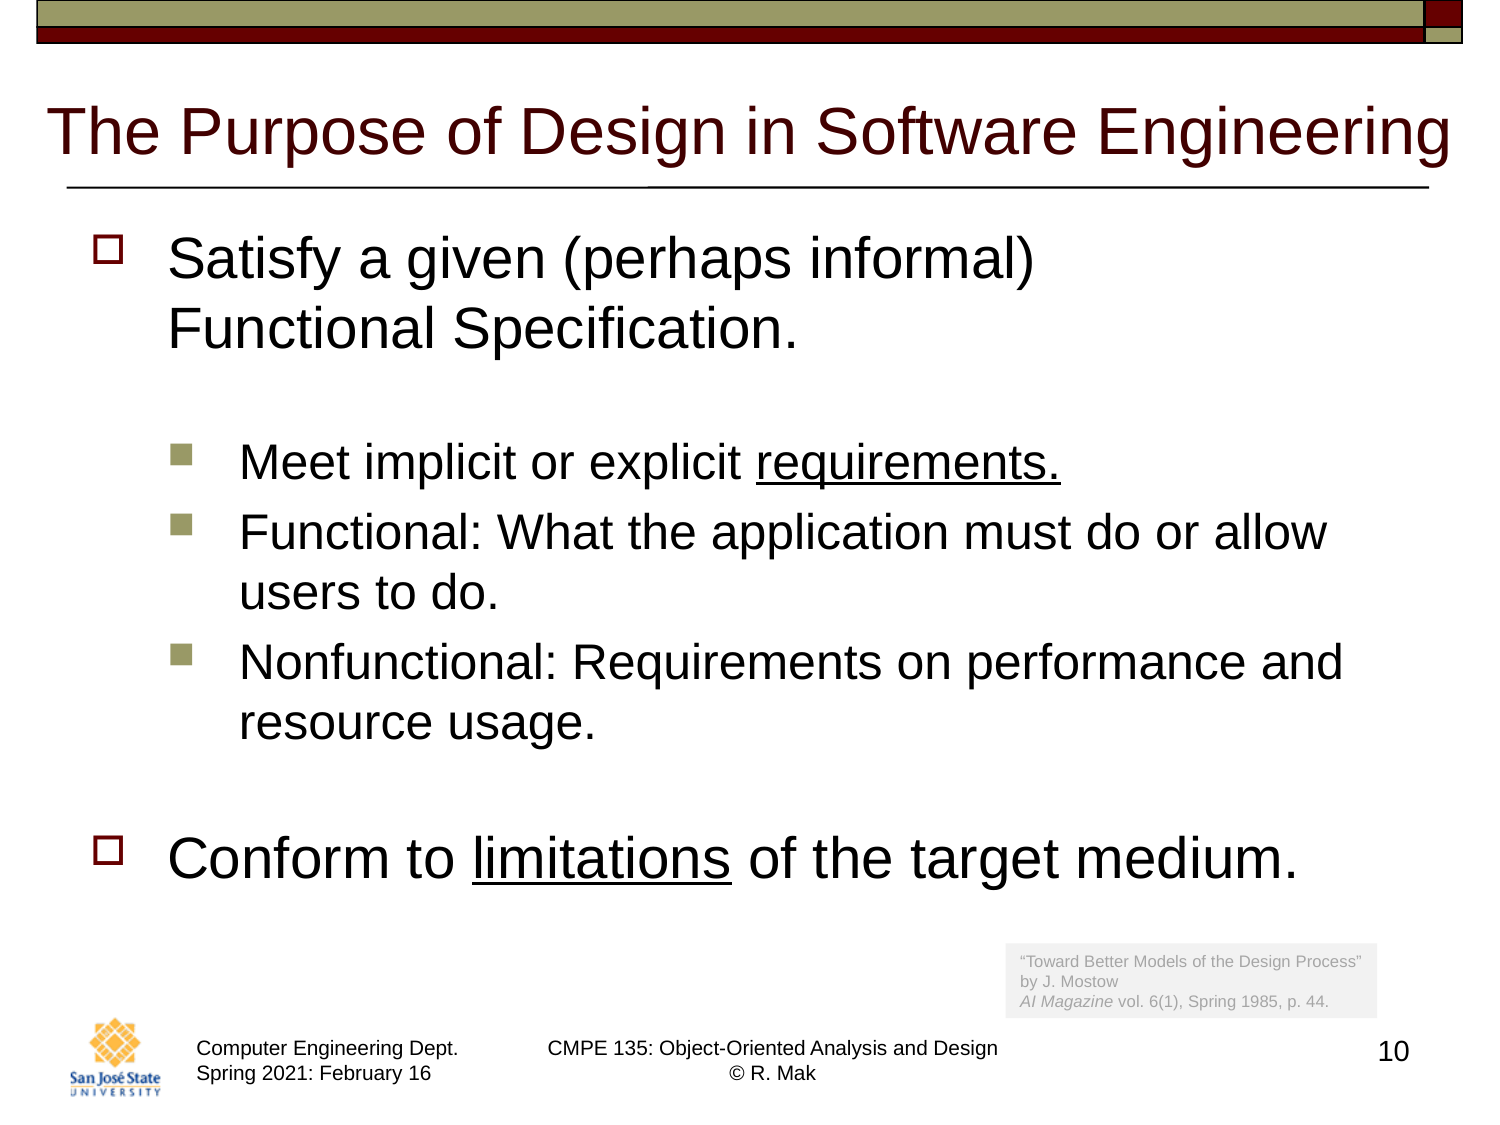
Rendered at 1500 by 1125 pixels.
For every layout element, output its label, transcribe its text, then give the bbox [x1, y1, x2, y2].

title The Purpose of Design in Software Engineering [15, 67, 1485, 175]
slide_number 10 [1335, 1025, 1425, 1100]
text_box “Toward Better Models of the Design Process” by J. Mostow AI Magazine vol. 6(1), Spring 1985, p. 44. [1005, 943, 1378, 1019]
list Satisfy a given (perhaps informal) Functional Specification. Meet implicit or explicit requirements. Functional: What the application must do or allow users to do. Nonfunctional: Requirements on performance and resource usage. Conform to limitations of the target medium. [75, 212, 1425, 1006]
picture [60, 1012, 166, 1112]
